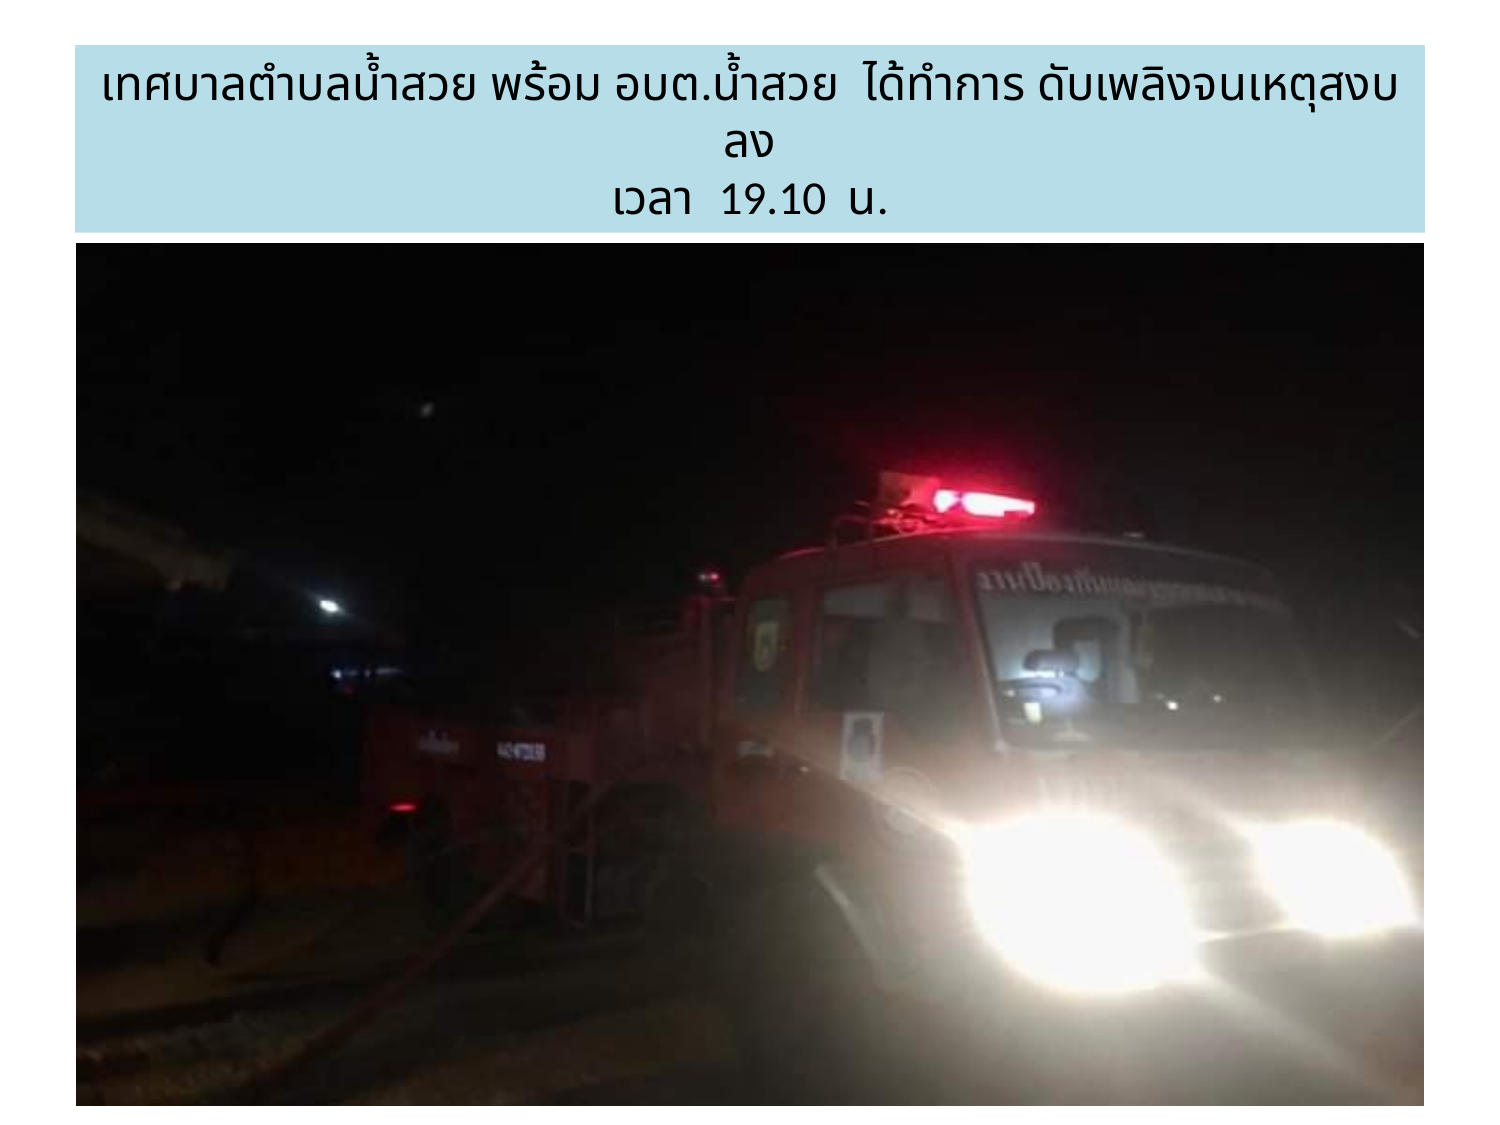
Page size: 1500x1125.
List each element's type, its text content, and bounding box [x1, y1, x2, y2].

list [76, 243, 1424, 1107]
title เทศบาลตำบลน้ำสวย พร้อม อบต.น้ำสวย ได้ทำการ ดับเพลิงจนเหตุสงบลง เวลา 19.10 น. [75, 45, 1425, 233]
